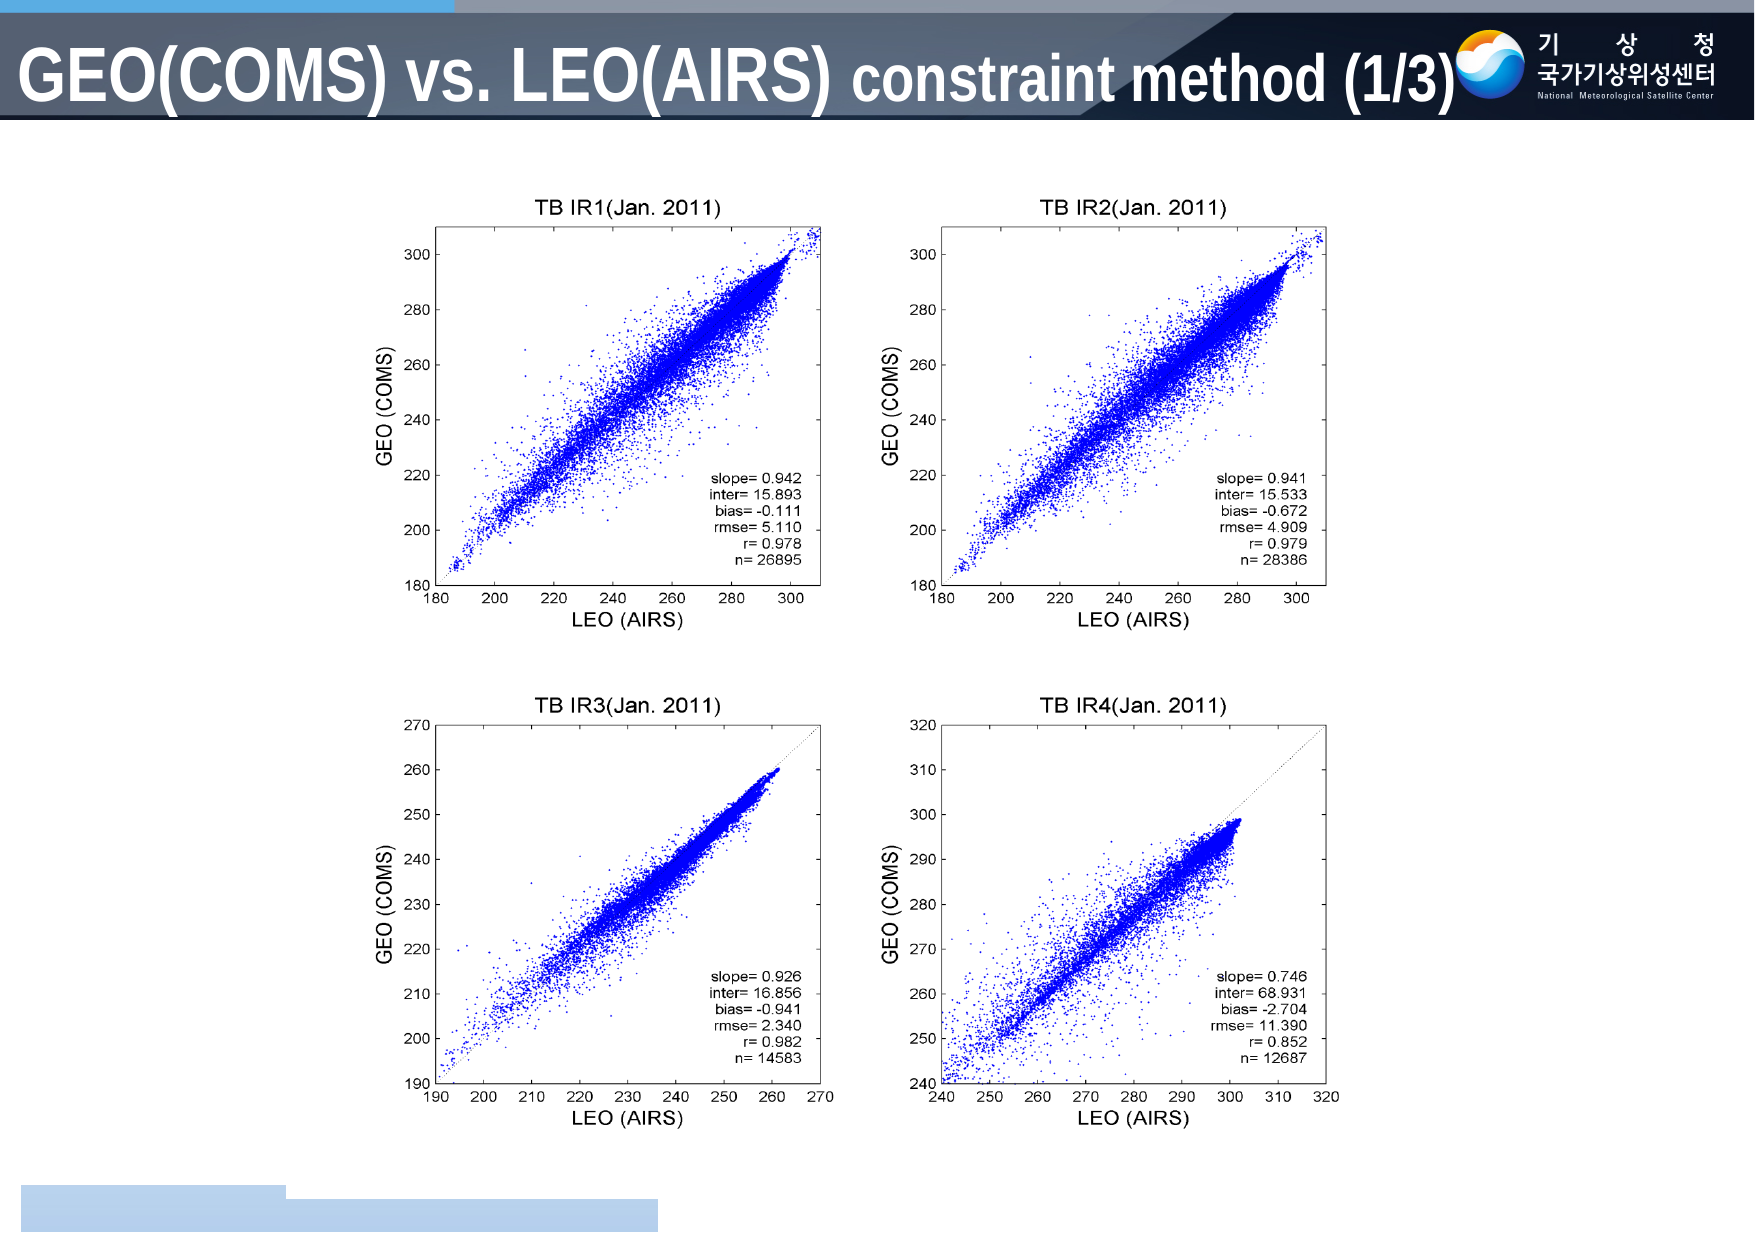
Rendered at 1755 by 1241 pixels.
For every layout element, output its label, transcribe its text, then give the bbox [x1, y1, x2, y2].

picture [0, 0, 1755, 120]
picture [21, 148, 1436, 1232]
text_box GEO(COMS) vs. LEO(AIRS) constraint method (1/3) [0, 15, 1539, 126]
